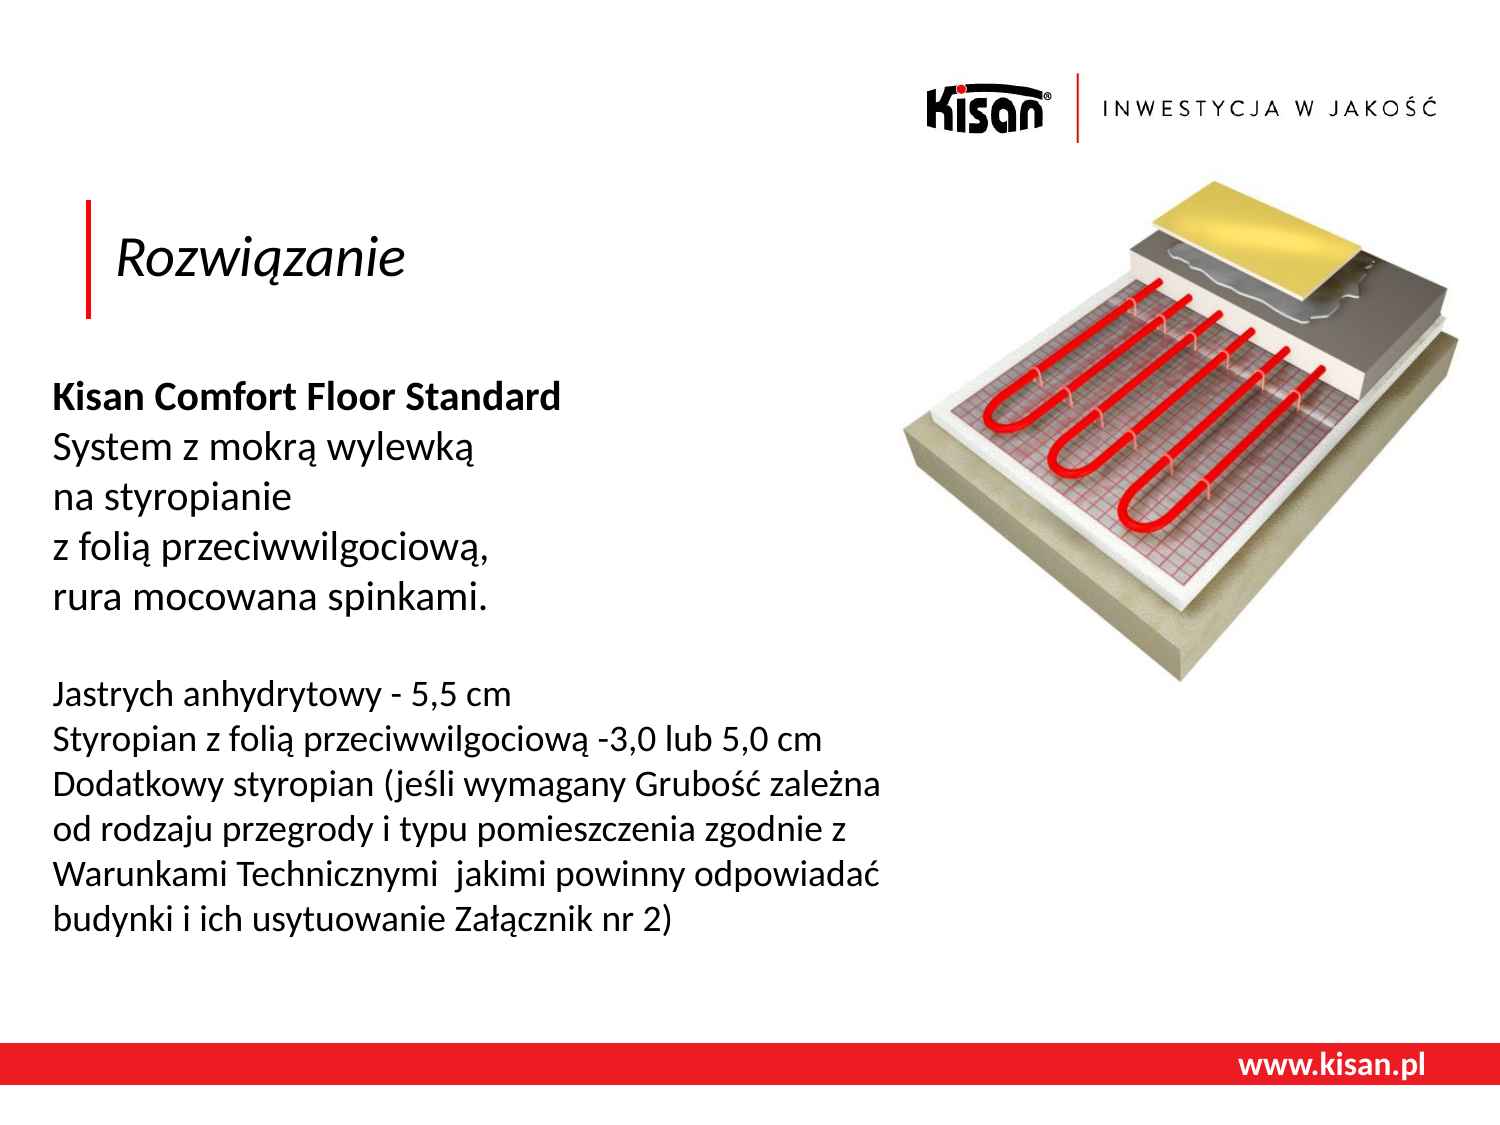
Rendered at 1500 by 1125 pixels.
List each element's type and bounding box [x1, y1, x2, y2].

text_box [0, 73, 1500, 1091]
picture [847, 167, 1473, 705]
